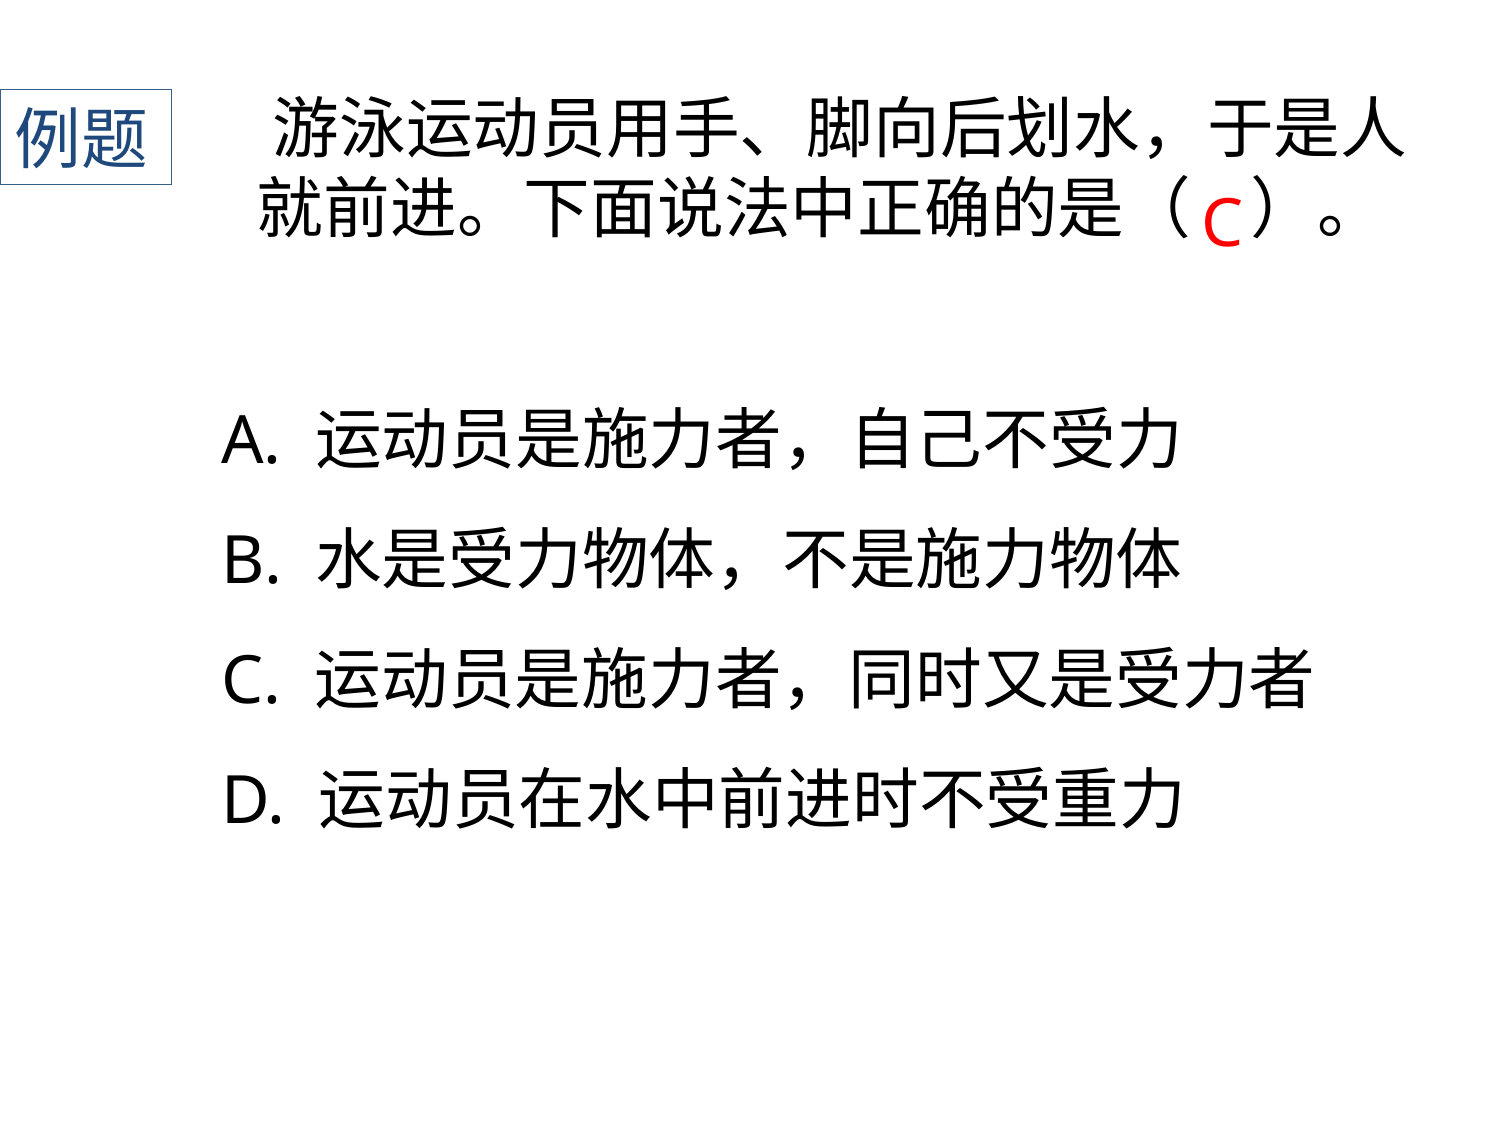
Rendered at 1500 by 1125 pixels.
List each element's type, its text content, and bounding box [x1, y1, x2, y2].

text_box A. 运动员是施力者，自己不受力 B. 水是受力物体，不是施力物体 C. 运动员是施力者，同时又是受力者 ﻿D. 运动员在水中前进时不受重力 [206, 349, 1412, 845]
text_box ﻿游泳运动员用手、脚向后划水，于是人就前进。下面说法中正确的是（ ）。 [242, 78, 1447, 253]
text_box C [1187, 172, 1270, 268]
text_box 例题 [0, 89, 172, 185]
